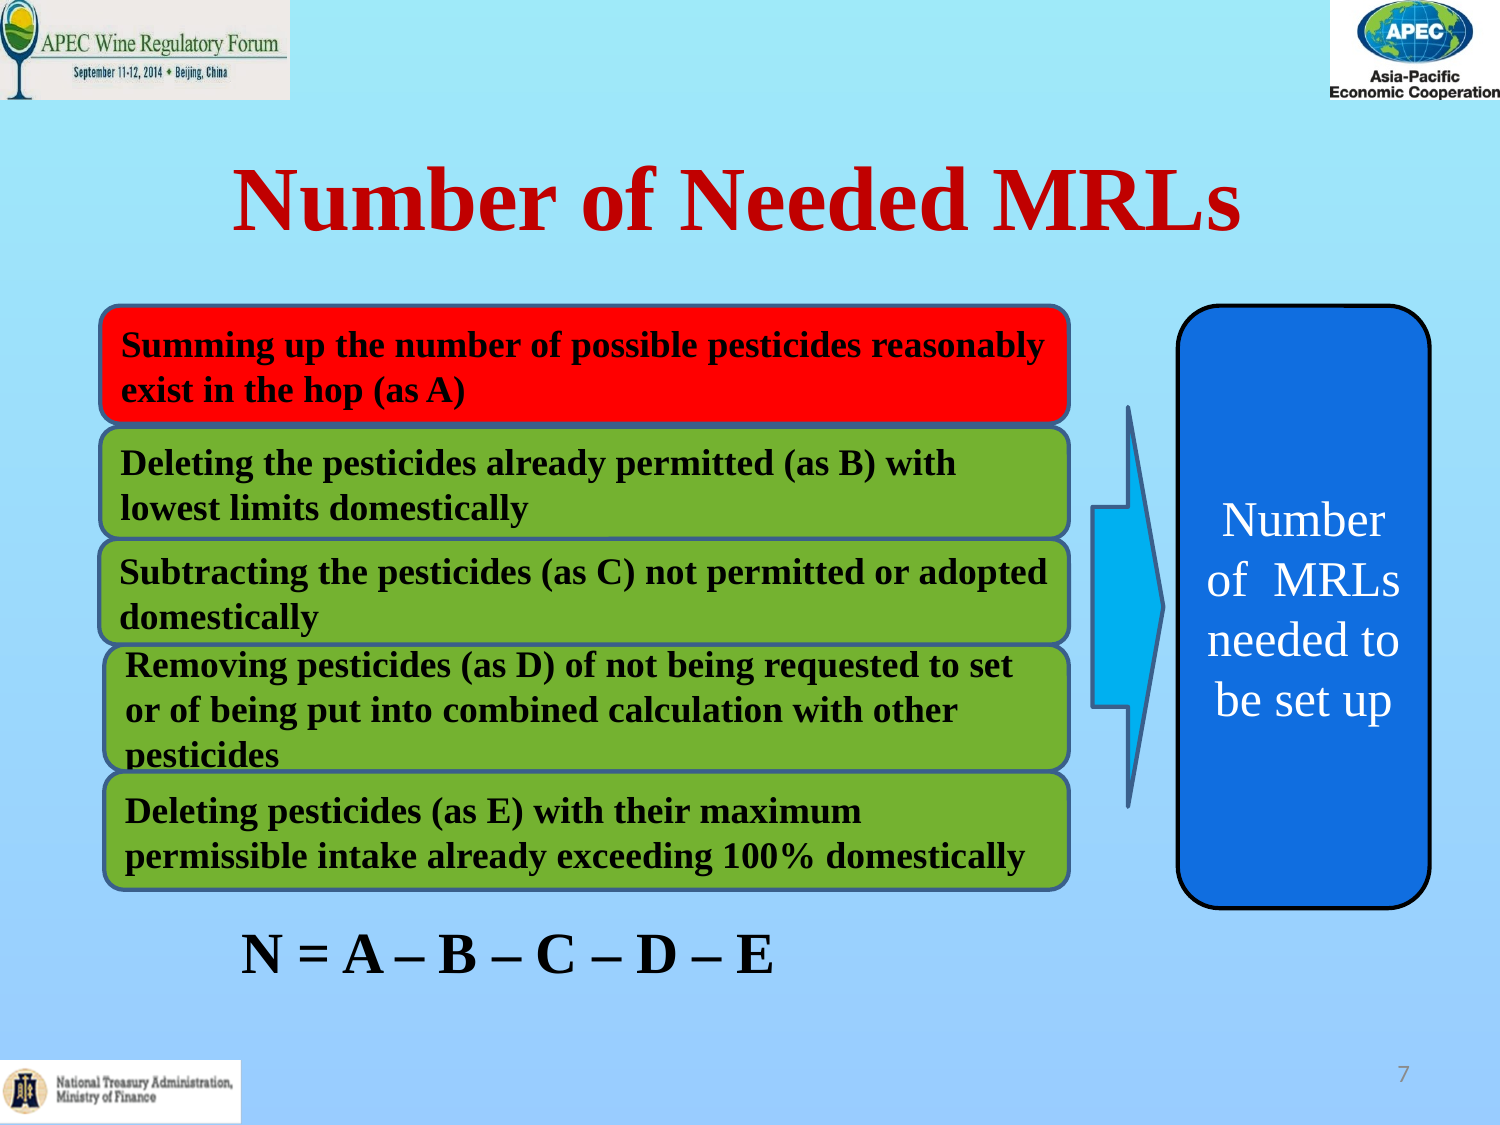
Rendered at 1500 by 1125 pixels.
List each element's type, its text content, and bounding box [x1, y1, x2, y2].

picture [1330, 0, 1500, 101]
text_box Deleting pesticides (as E) with their maximum permissible intake already exceeding 100% domestically [102, 769, 1071, 892]
slide_number 7 [1074, 1042, 1425, 1103]
text_box Removing pesticides (as D) of not being requested to set or of being put into combined calculation with other pesticides [102, 645, 1071, 771]
text_box Subtracting the pesticides (as C) not permitted or adopted domestically [97, 536, 1072, 647]
text_box Number of MRLs needed to be set up [1175, 303, 1432, 911]
text_box [1090, 404, 1166, 809]
title Number of Needed MRLs [62, 99, 1414, 288]
picture [0, 0, 290, 101]
picture [0, 1060, 243, 1125]
text_box Summing up the number of possible pesticides reasonably exist in the hop (as A) [98, 303, 1071, 426]
text_box N = A – B – C – D – E [226, 908, 947, 993]
text_box Deleting the pesticides already permitted (as B) with lowest limits domestically [98, 425, 1071, 538]
